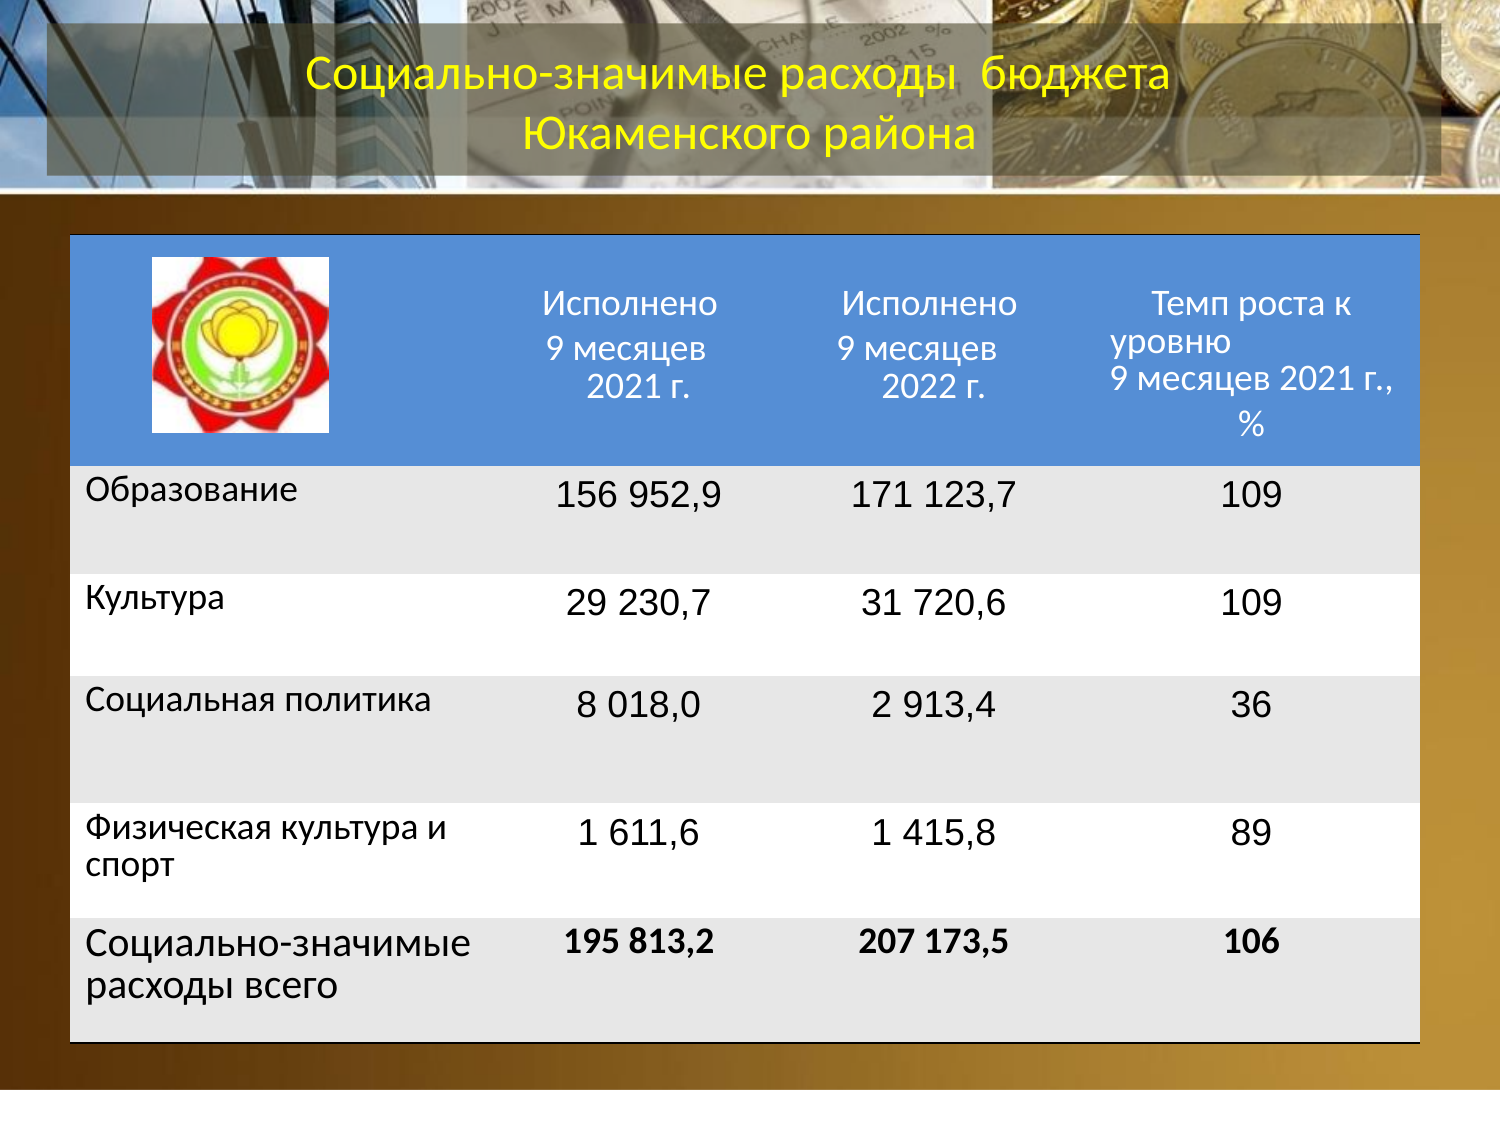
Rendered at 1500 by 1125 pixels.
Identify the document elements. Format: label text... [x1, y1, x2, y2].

table_cell 8 018,0 [492, 676, 785, 803]
table_cell Физическая культура и спорт [70, 803, 492, 918]
table_cell Образование [70, 466, 492, 574]
picture [0, 0, 1500, 1088]
table_cell 1 415,8 [785, 803, 1083, 918]
text_box [0, 1088, 1500, 1125]
table_cell 195 813,2 [492, 918, 785, 1042]
table_cell 1 611,6 [492, 803, 785, 918]
table_cell 31 720,6 [785, 574, 1083, 676]
table_cell 2 913,4 [785, 676, 1083, 803]
list [1420, 374, 1425, 1018]
table_cell 156 952,9 [492, 466, 785, 574]
table_header Темп роста к уровню 9 месяцев 2021 г., % [1083, 235, 1420, 466]
table_cell 106 [1083, 918, 1420, 1042]
table_cell 89 [1083, 803, 1420, 918]
table_cell Культура [70, 574, 492, 676]
table_cell Социальная политика [70, 676, 492, 803]
table_header [70, 235, 492, 466]
table_header Исполнено 9 месяцев 2022 г. [785, 235, 1083, 466]
table_cell Социально-значимые расходы всего [70, 918, 492, 1042]
table_cell 29 230,7 [492, 574, 785, 676]
table_cell 36 [1083, 676, 1420, 803]
table_cell 207 173,5 [785, 918, 1083, 1042]
table_cell 171 123,7 [785, 466, 1083, 574]
table_header Исполнено 9 месяцев 2021 г. [492, 235, 785, 466]
title Социально-значимые расходы бюджета Юкаменского района [46, 23, 1442, 176]
table_cell 109 [1083, 466, 1420, 574]
table_cell 109 [1083, 574, 1420, 676]
